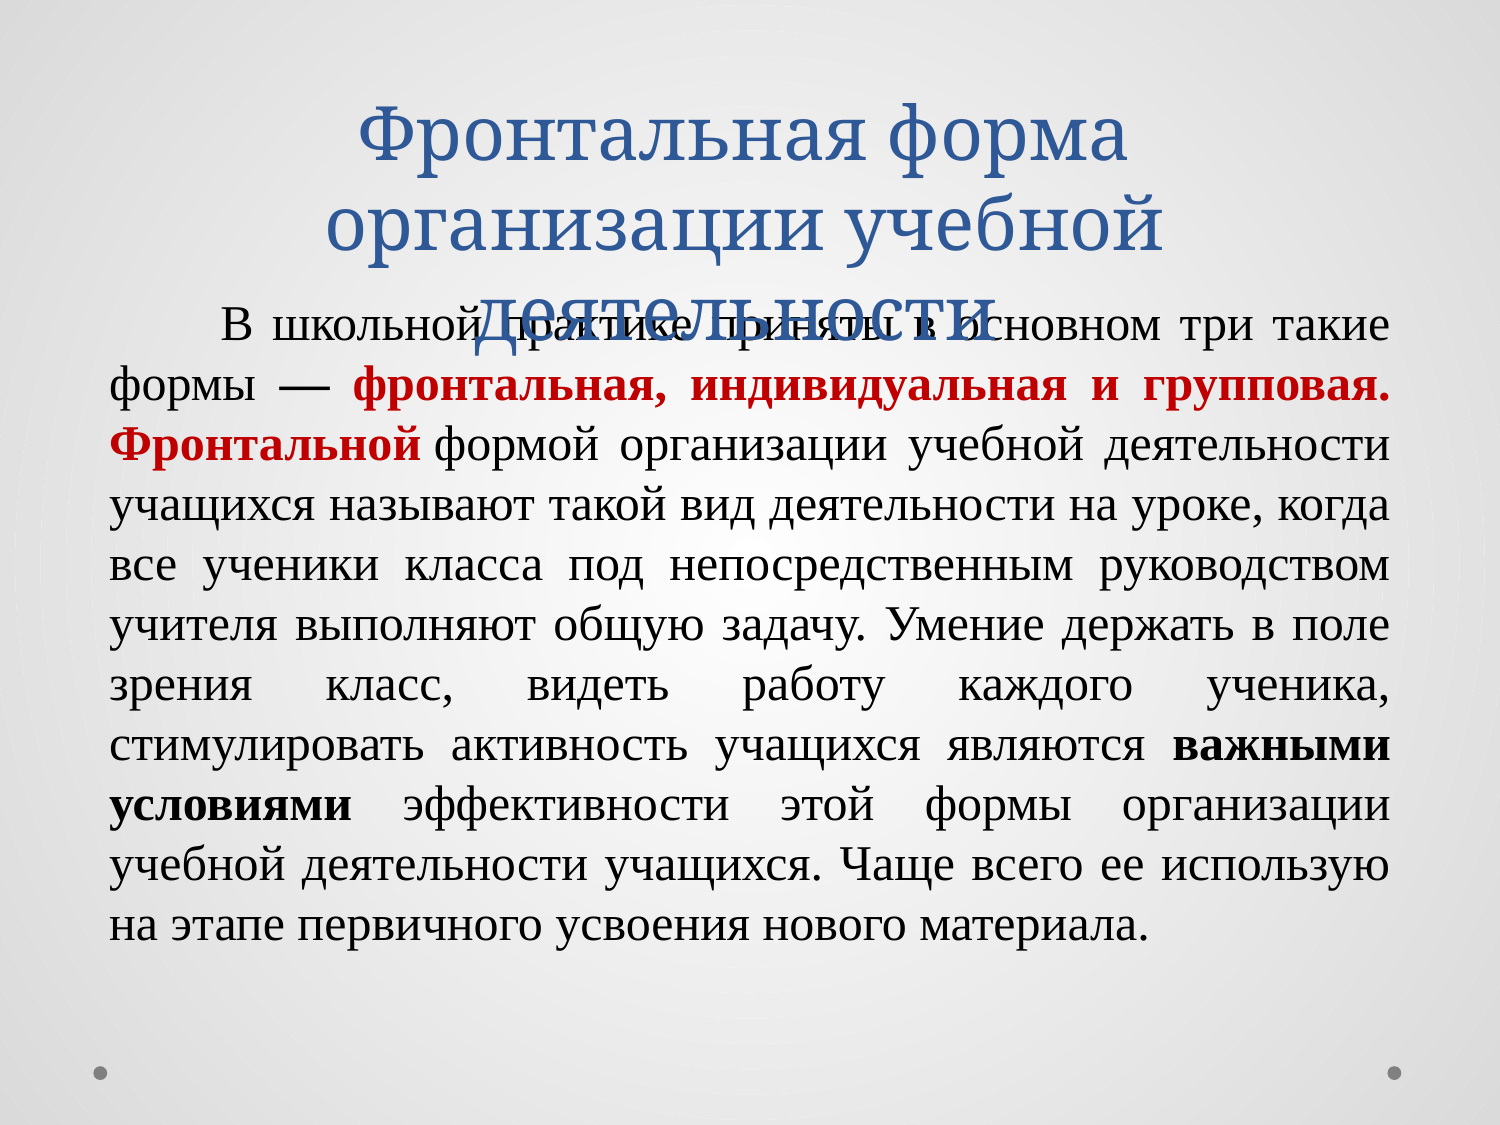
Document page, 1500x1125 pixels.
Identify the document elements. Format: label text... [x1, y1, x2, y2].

text_box В школьной практике приняты в основном три такие формы — фронтальная, индивидуальная и групповая. Фронтальной формой организации учебной деятельности учащихся называют такой вид деятельности на уроке, когда все ученики класса под непосредственным руководством учителя выполняют общую задачу. Умение держать в поле зрения класс, видеть работу каждого ученика, стимулировать активность учащихся являются важными условиями эффективности этой формы организации учебной деятельности учащихся. Чаще всего ее использую на этапе первичного усвоения нового материала. [94, 283, 1406, 1125]
text_box Фронтальная форма организации учебной деятельности [88, 78, 1401, 363]
